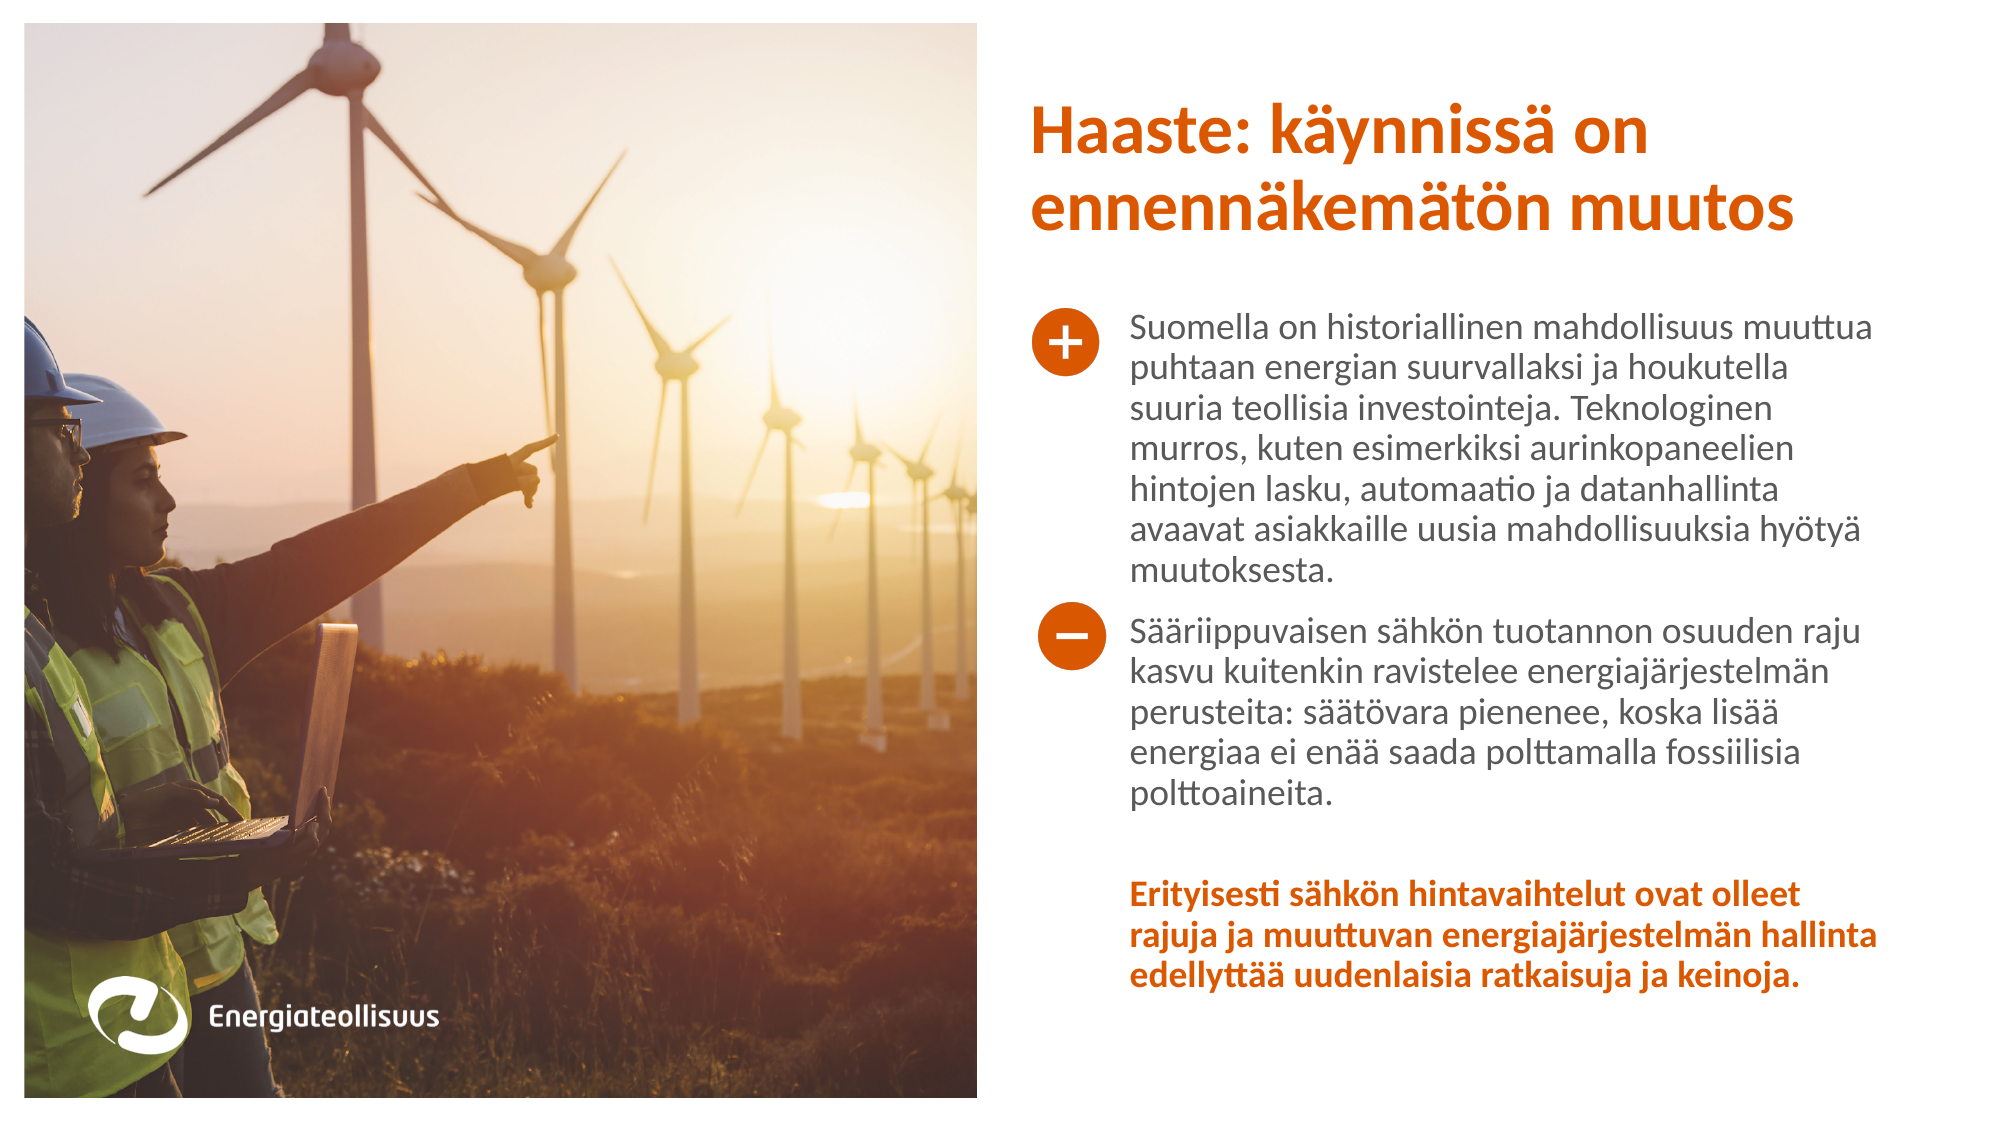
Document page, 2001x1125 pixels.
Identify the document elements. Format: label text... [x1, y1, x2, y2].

title Haaste: käynnissä on ennennäkemätön muutos [1015, 59, 1900, 278]
picture [24, 22, 978, 1099]
list Suomella on historiallinen mahdollisuus muuttua puhtaan energian suurvallaksi ja houkutella suuria teollisia investointeja. Teknologinen murros, kuten esimerkiksi aurinkopaneelien hintojen lasku, automaatio ja datanhallinta avaavat asiakkaille uusia mahdollisuuksia hyötyä muutoksesta. Sääriippuvaisen sähkön tuotannon osuuden raju kasvu kuitenkin ravistelee energiajärjestelmän perusteita: säätövara pienenee, koska lisää energiaa ei enää saada polttamalla fossiilisia polttoaineita. Erityisesti sähkön hintavaihtelut ovat olleet rajuja ja muuttuvan energiajärjestelmän hallinta edellyttää uudenlaisia ratkaisuja ja keinoja. [1114, 299, 1900, 1014]
picture [1029, 593, 1115, 679]
picture [1022, 299, 1108, 385]
